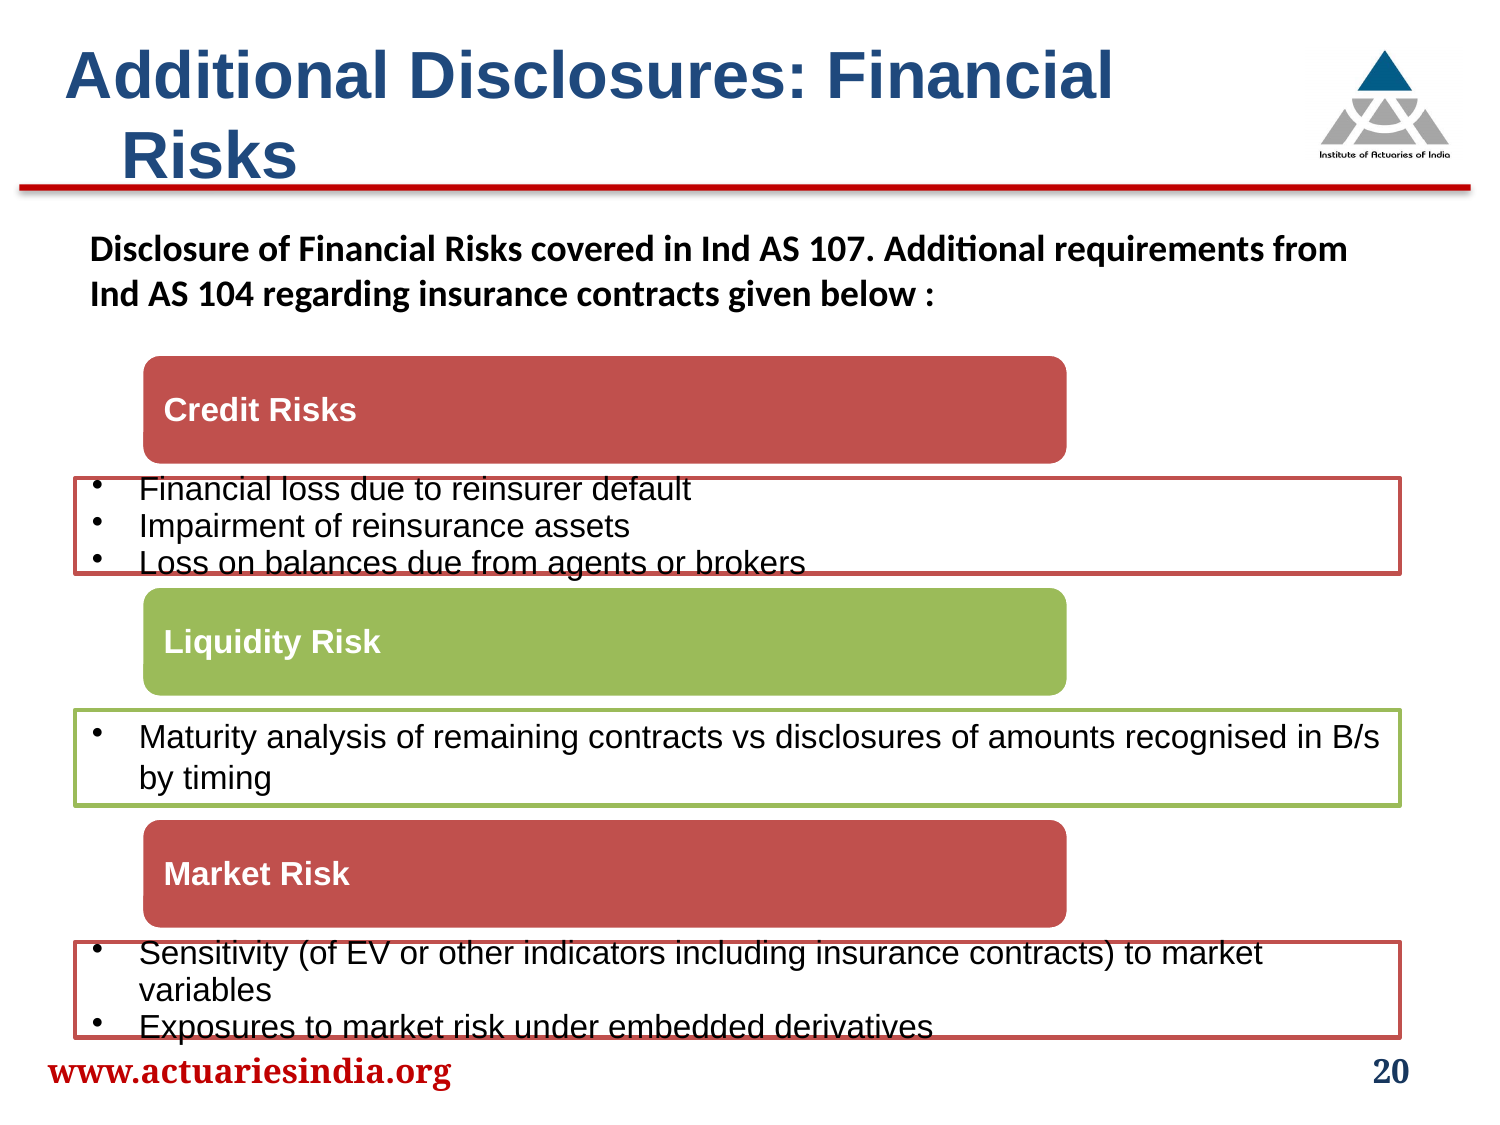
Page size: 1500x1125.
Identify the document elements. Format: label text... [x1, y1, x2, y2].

picture [1305, 45, 1463, 160]
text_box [74, 341, 1401, 1038]
text_box Additional Disclosures: Financial Risks [49, 24, 1325, 150]
slide_number 20 [1074, 1042, 1425, 1103]
text_box Disclosure of Financial Risks covered in Ind AS 107. Additional requirements from Ind AS 104 regarding insurance contracts given below : [73, 223, 1402, 314]
footer www.actuariesindia.org [12, 1042, 488, 1103]
